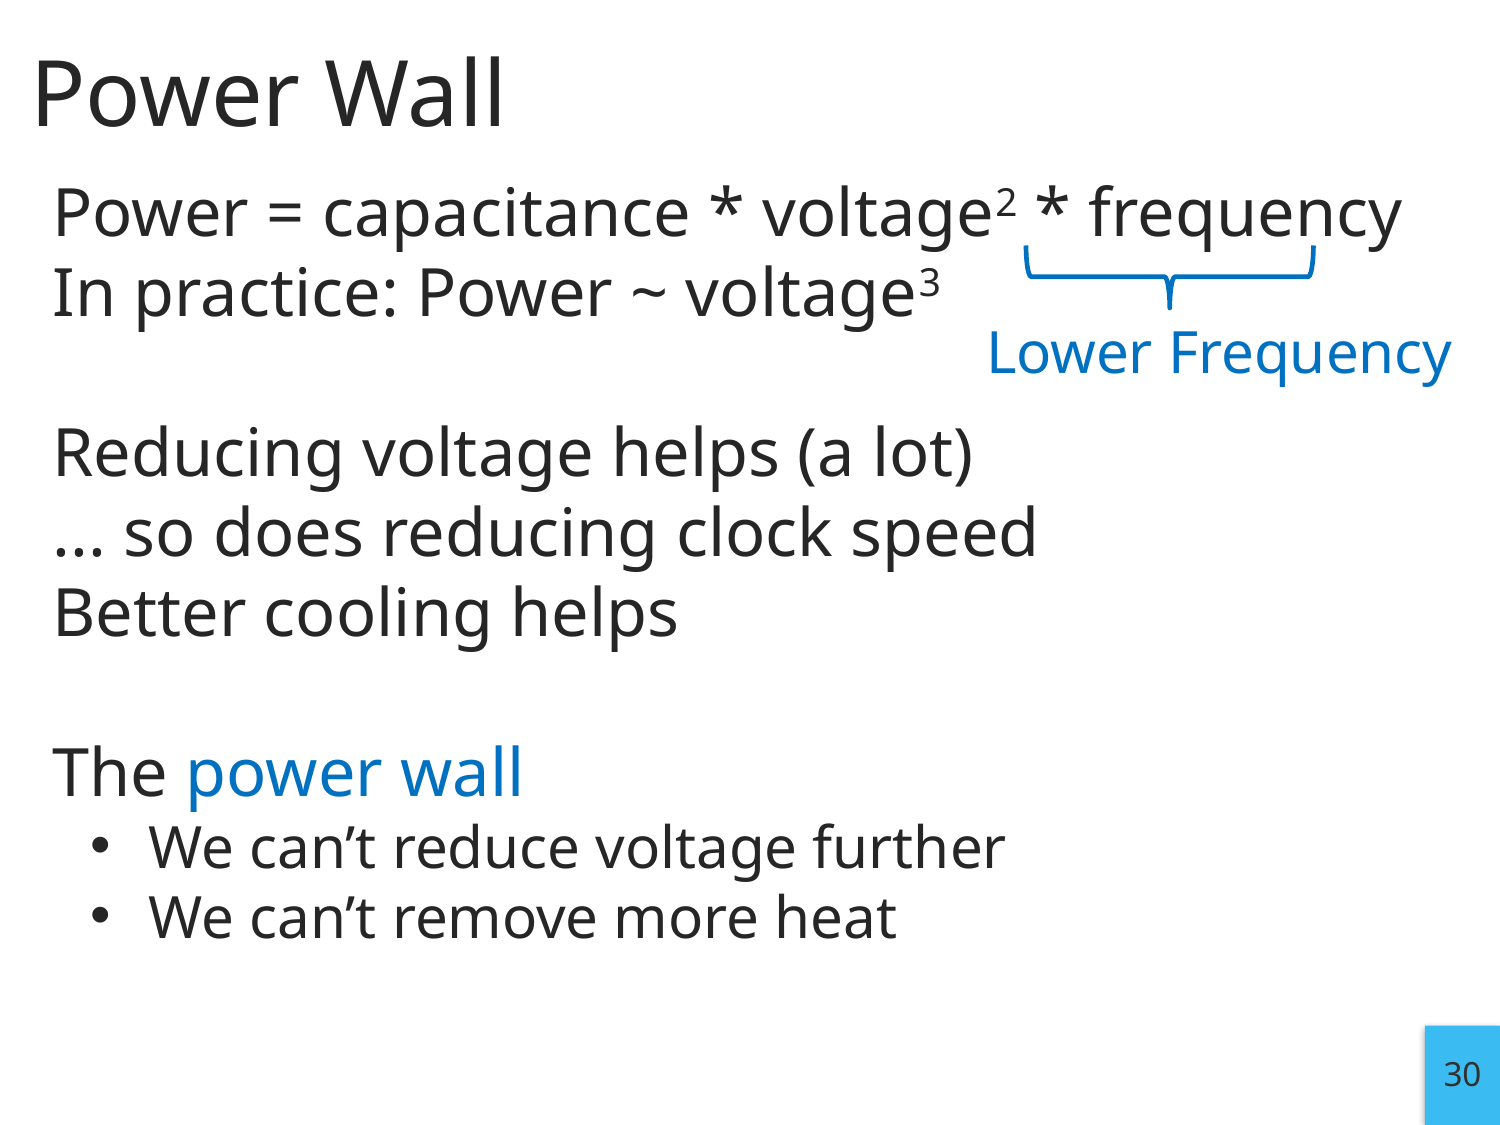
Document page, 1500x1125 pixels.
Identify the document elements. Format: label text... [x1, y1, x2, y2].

slide_number 30 [1425, 1025, 1500, 1125]
text_box Lower Frequency [971, 308, 1468, 393]
list Power = capacitance * voltage2 * frequency In practice: Power ~ voltage3 Reducing voltage helps (a lot) ... so does reducing clock speed Better cooling helps The power wall We can’t reduce voltage further We can’t remove more heat [37, 163, 1463, 1105]
text_box [1025, 245, 1315, 308]
title Power Wall [15, 16, 1485, 163]
